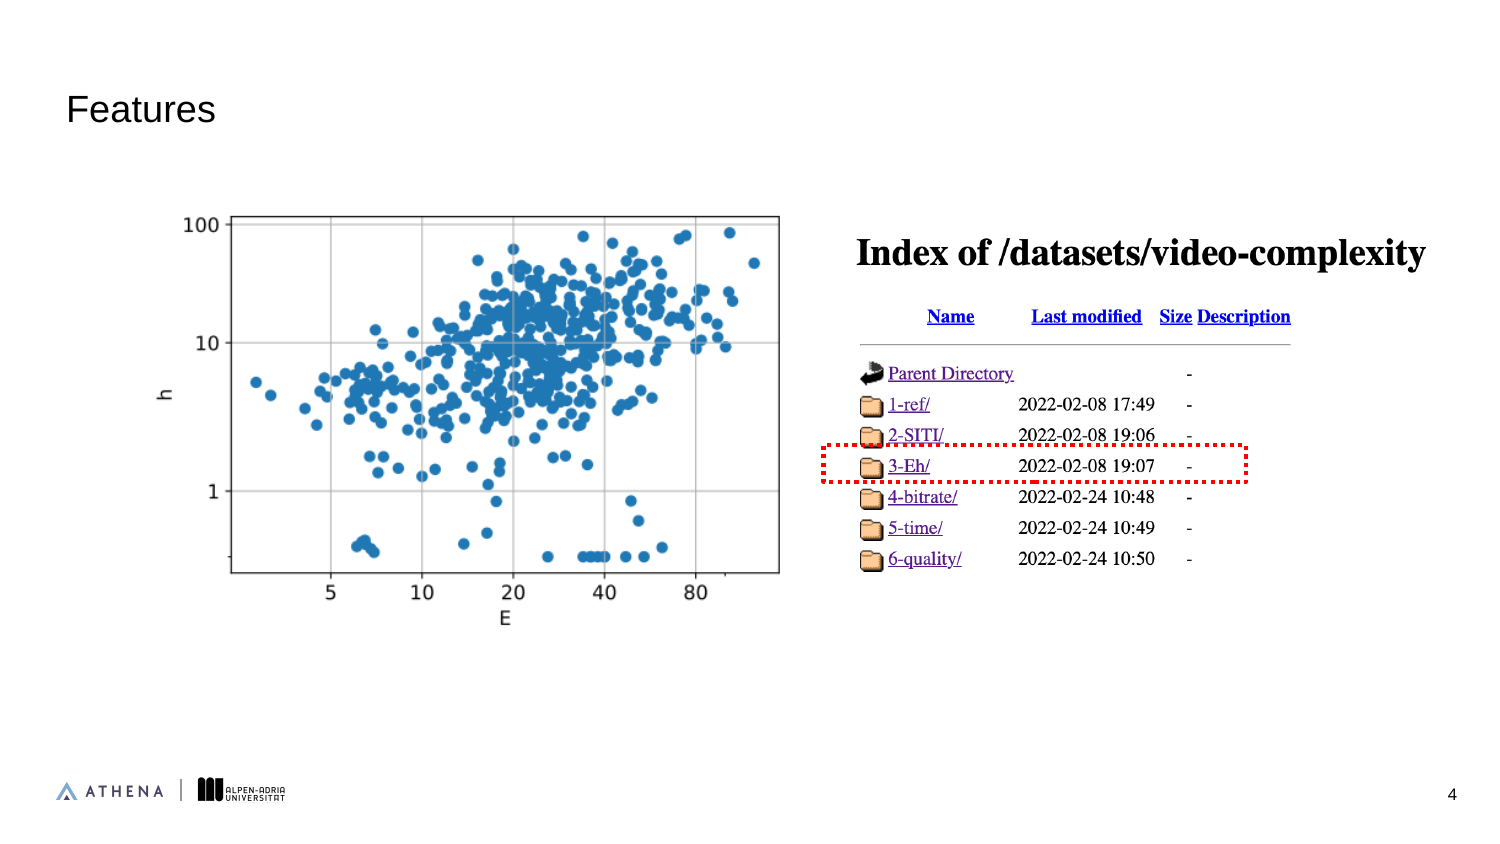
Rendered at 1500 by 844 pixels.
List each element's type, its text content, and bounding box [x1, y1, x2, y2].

picture [197, 777, 285, 803]
picture [56, 782, 163, 800]
picture [850, 229, 1435, 584]
slide_number 4 [1438, 779, 1467, 808]
picture [145, 205, 789, 639]
text_box [821, 443, 845, 484]
title Features [51, 72, 1449, 167]
